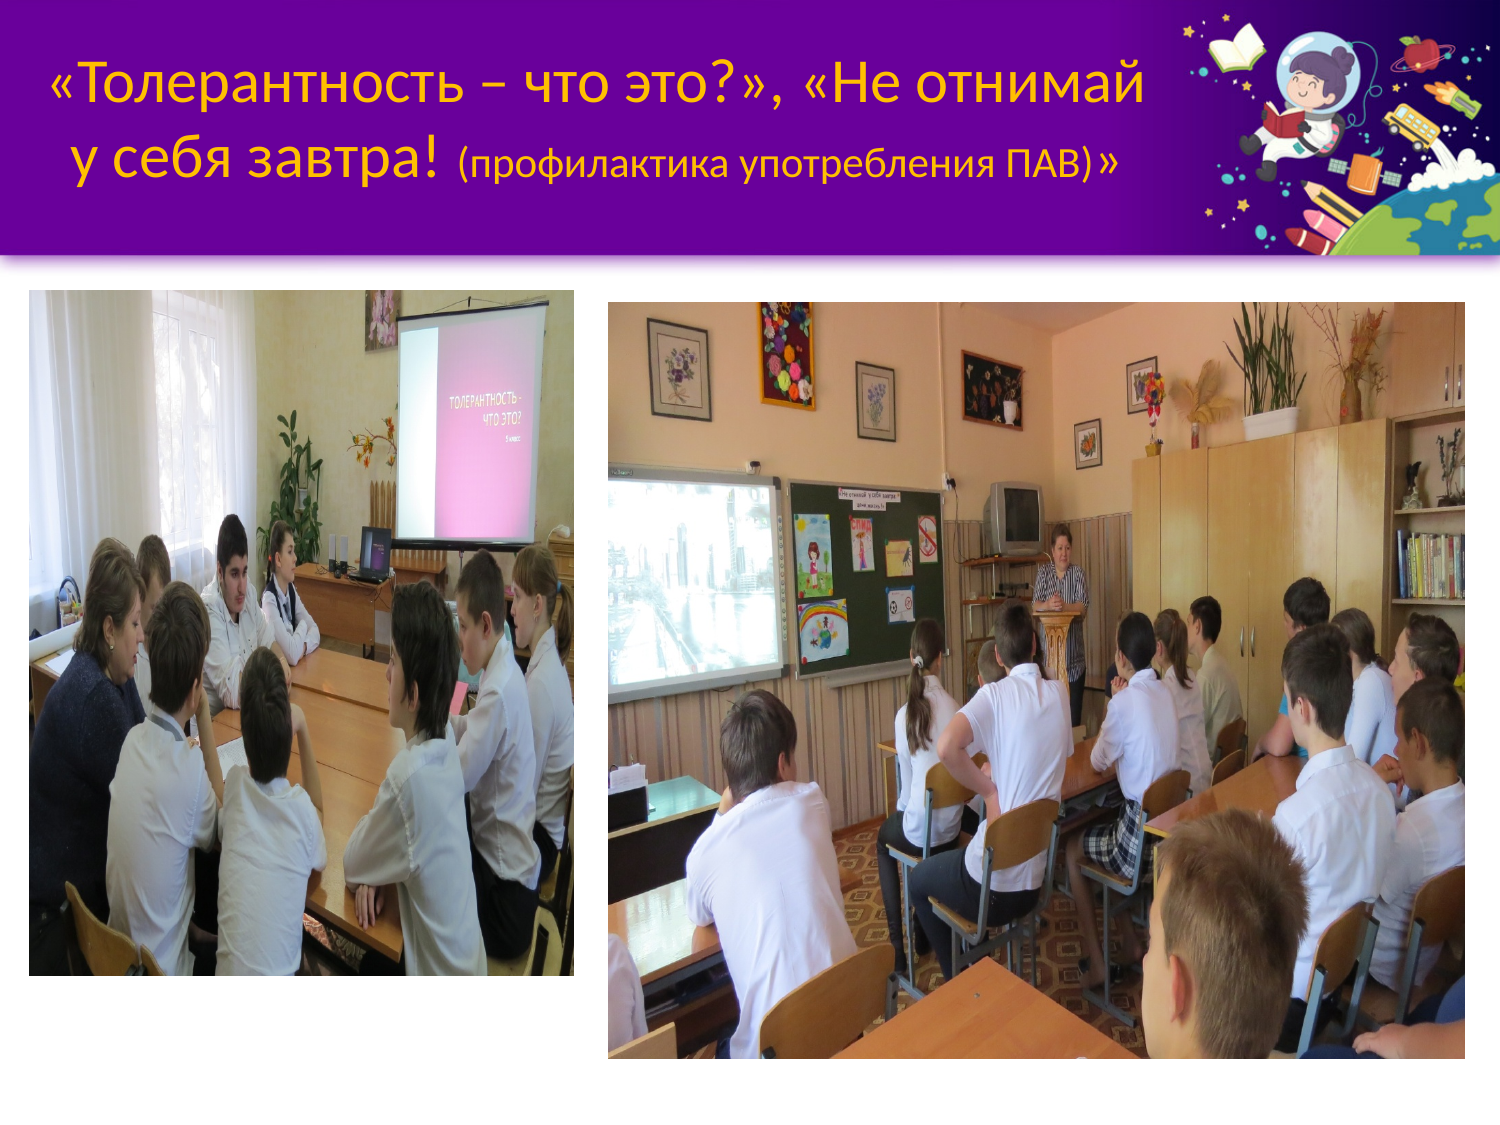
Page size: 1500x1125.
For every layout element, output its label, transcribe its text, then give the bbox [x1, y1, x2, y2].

picture [0, 0, 1500, 1125]
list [29, 290, 575, 977]
title «Толерантность – что это?», «Не отнимай у себя завтра! (профилактика употребления ПАВ)» [29, 5, 1164, 225]
